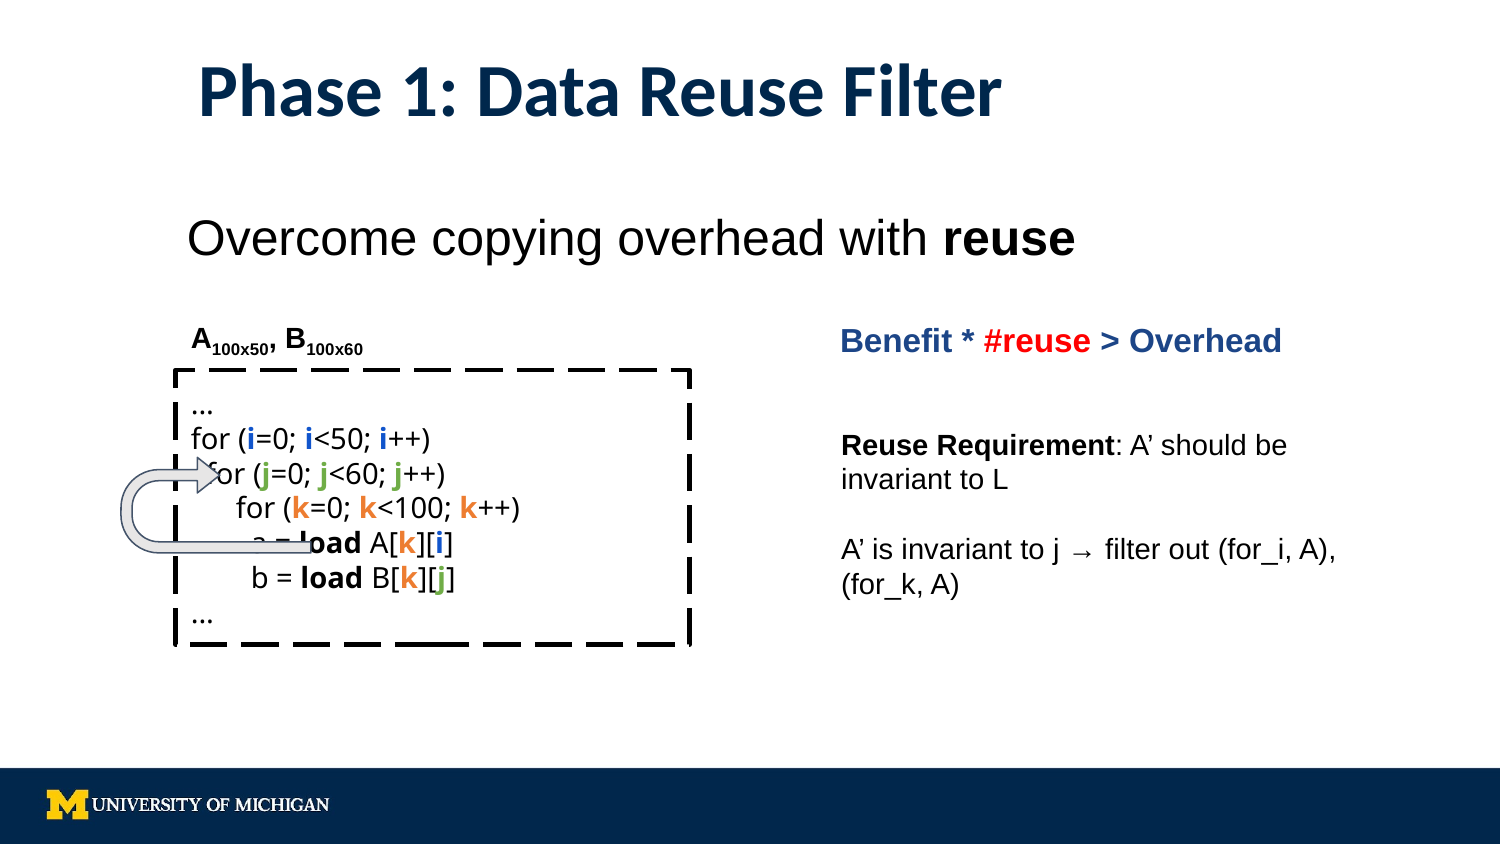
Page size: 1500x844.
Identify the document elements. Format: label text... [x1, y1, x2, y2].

text_box A100x50, B100x60 [175, 304, 690, 375]
text_box Reuse Requirement: A’ should be invariant to L A’ is invariant to j → filter out (for_i, A), (for_k, A) [825, 410, 1357, 482]
picture [0, 0, 1500, 844]
text_box Benefit * #reuse > Overhead [825, 304, 1391, 375]
subtitle Overcome copying overhead with reuse [175, 190, 1122, 286]
title Phase 1: Data Reuse Filter [187, 43, 1313, 139]
text_box [120, 457, 311, 553]
text_box ... for (i=0; i<50; i++) for (j=0; j<60; j++) for (k=0; k<100; k++) a = load A[k][i] b = load B[k][j] ... [175, 375, 690, 645]
